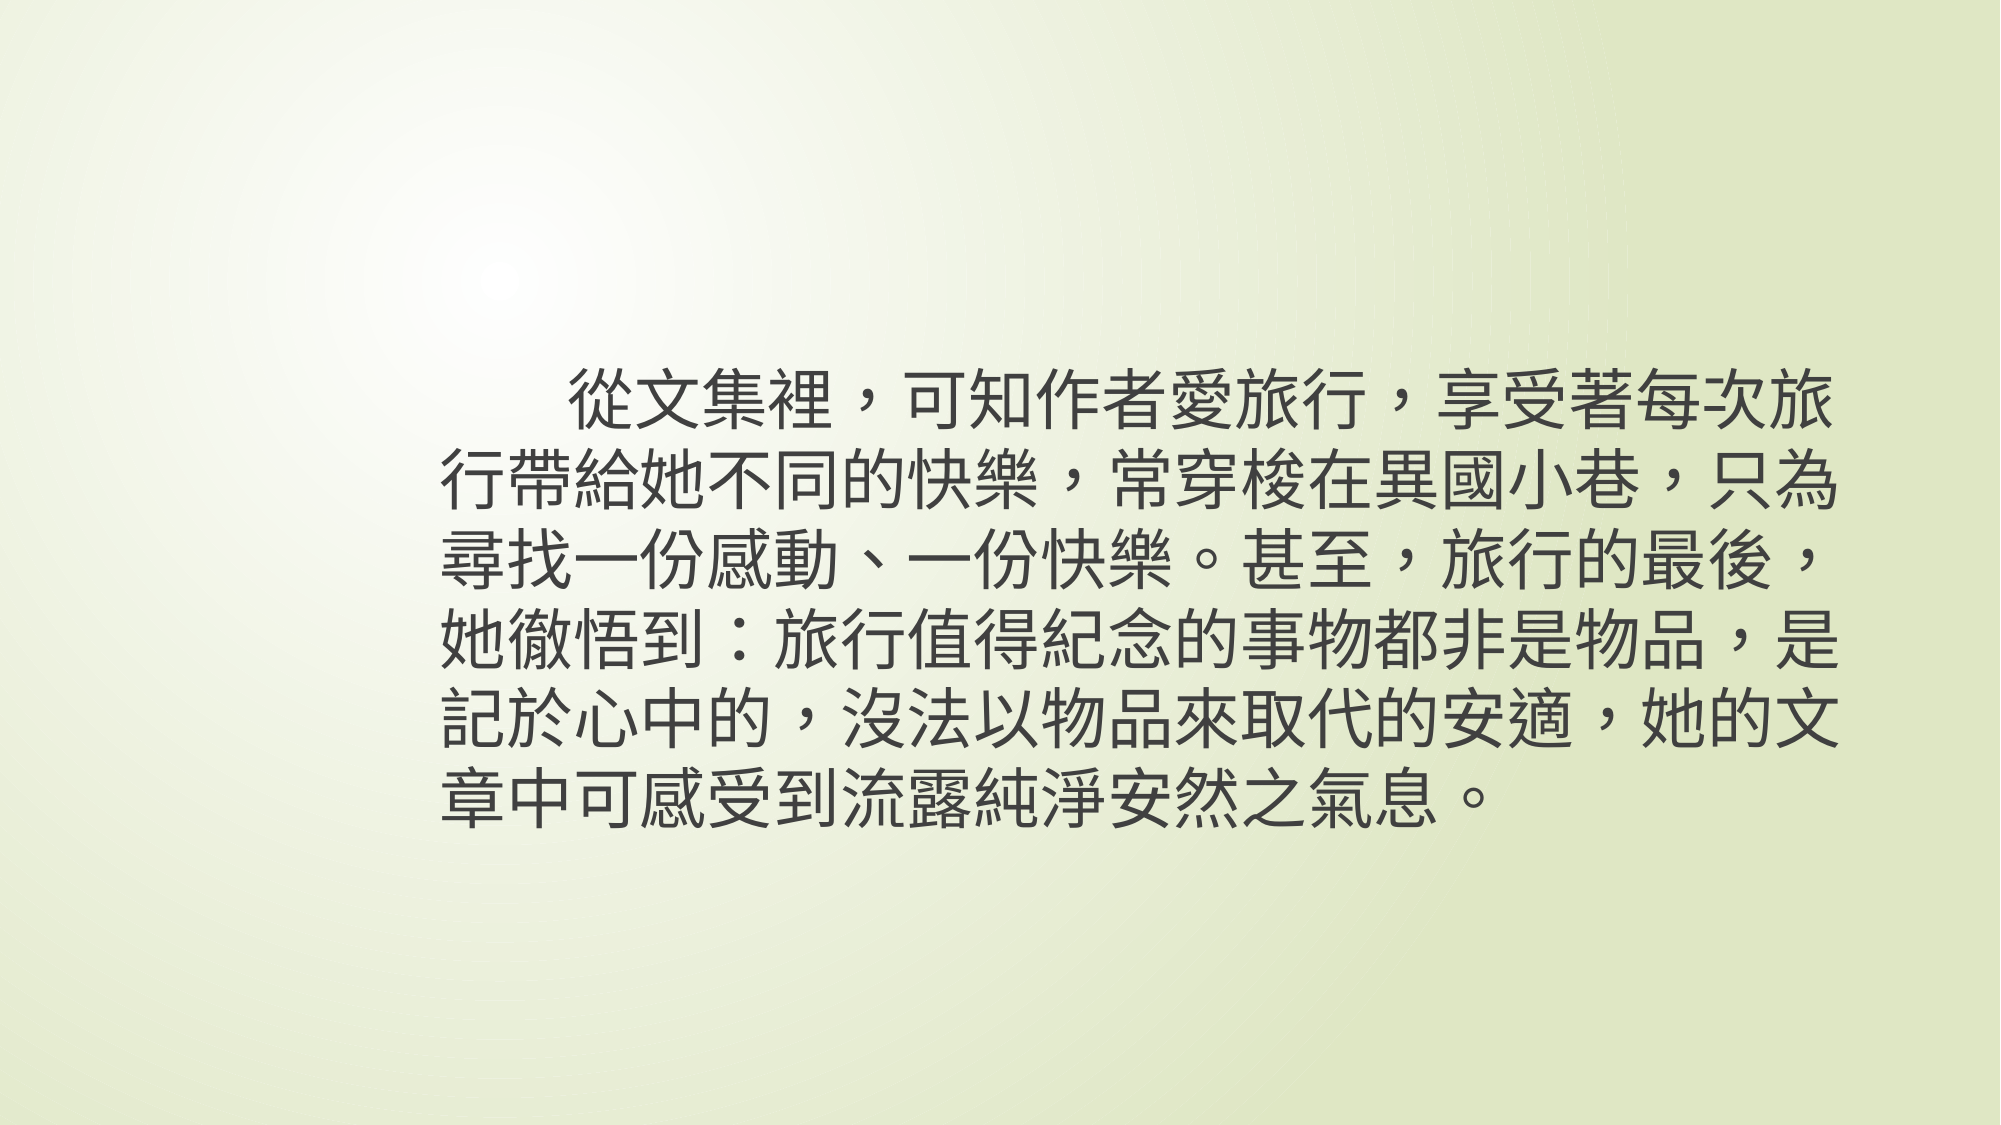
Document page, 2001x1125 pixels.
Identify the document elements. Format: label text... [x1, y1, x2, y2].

list 從文集裡，可知作者愛旅行，享受著每次旅行帶給她不同的快樂，常穿梭在異國小巷，只為尋找一份感動、一份快樂。甚至，旅行的最後，她徹悟到：旅行值得紀念的事物都非是物品，是記於心中的，沒法以物品來取代的安適，她的文章中可感受到流露純淨安然之氣息。 [424, 350, 1888, 970]
